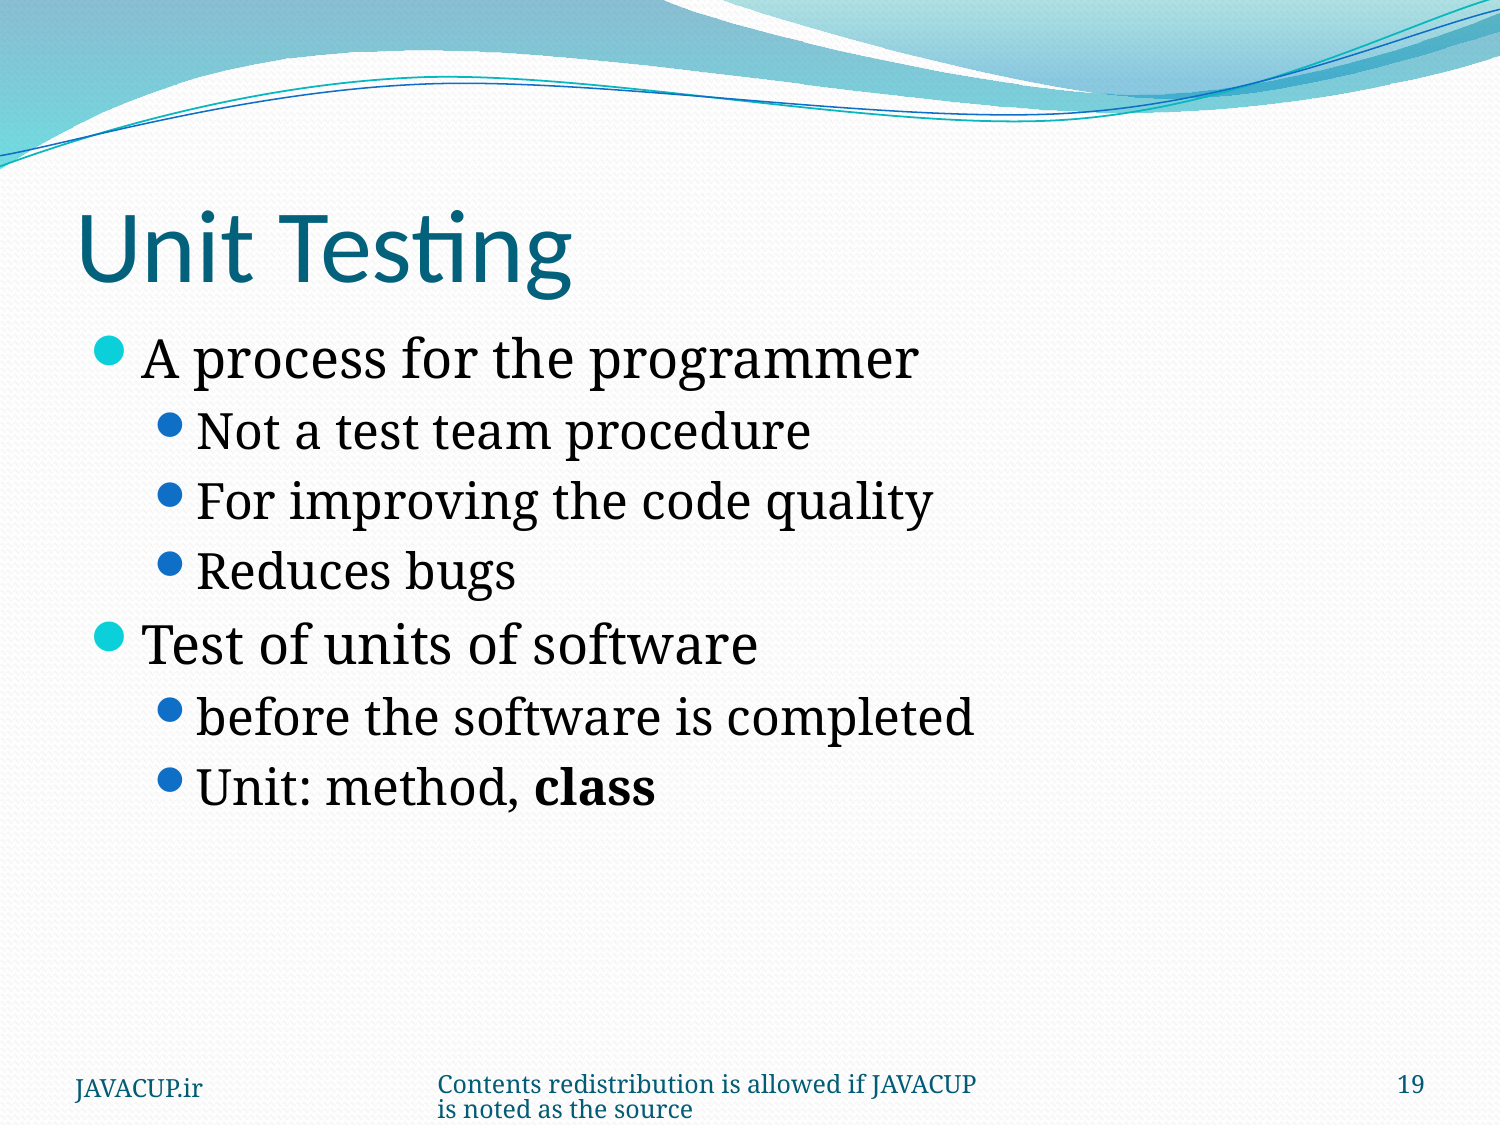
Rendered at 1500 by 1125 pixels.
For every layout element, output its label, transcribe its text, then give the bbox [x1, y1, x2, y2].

list A process for the programmer Not a test team procedure For improving the code quality Reduces bugs Test of units of software before the software is completed Unit: method, class [75, 317, 1425, 1038]
slide_number JAVACUP.ir [75, 1042, 425, 1103]
footer Contents redistribution is allowed if JAVACUP is noted as the source [437, 1042, 988, 1103]
slide_number 19 [1299, 1042, 1425, 1103]
title Unit Testing [75, 115, 1425, 303]
